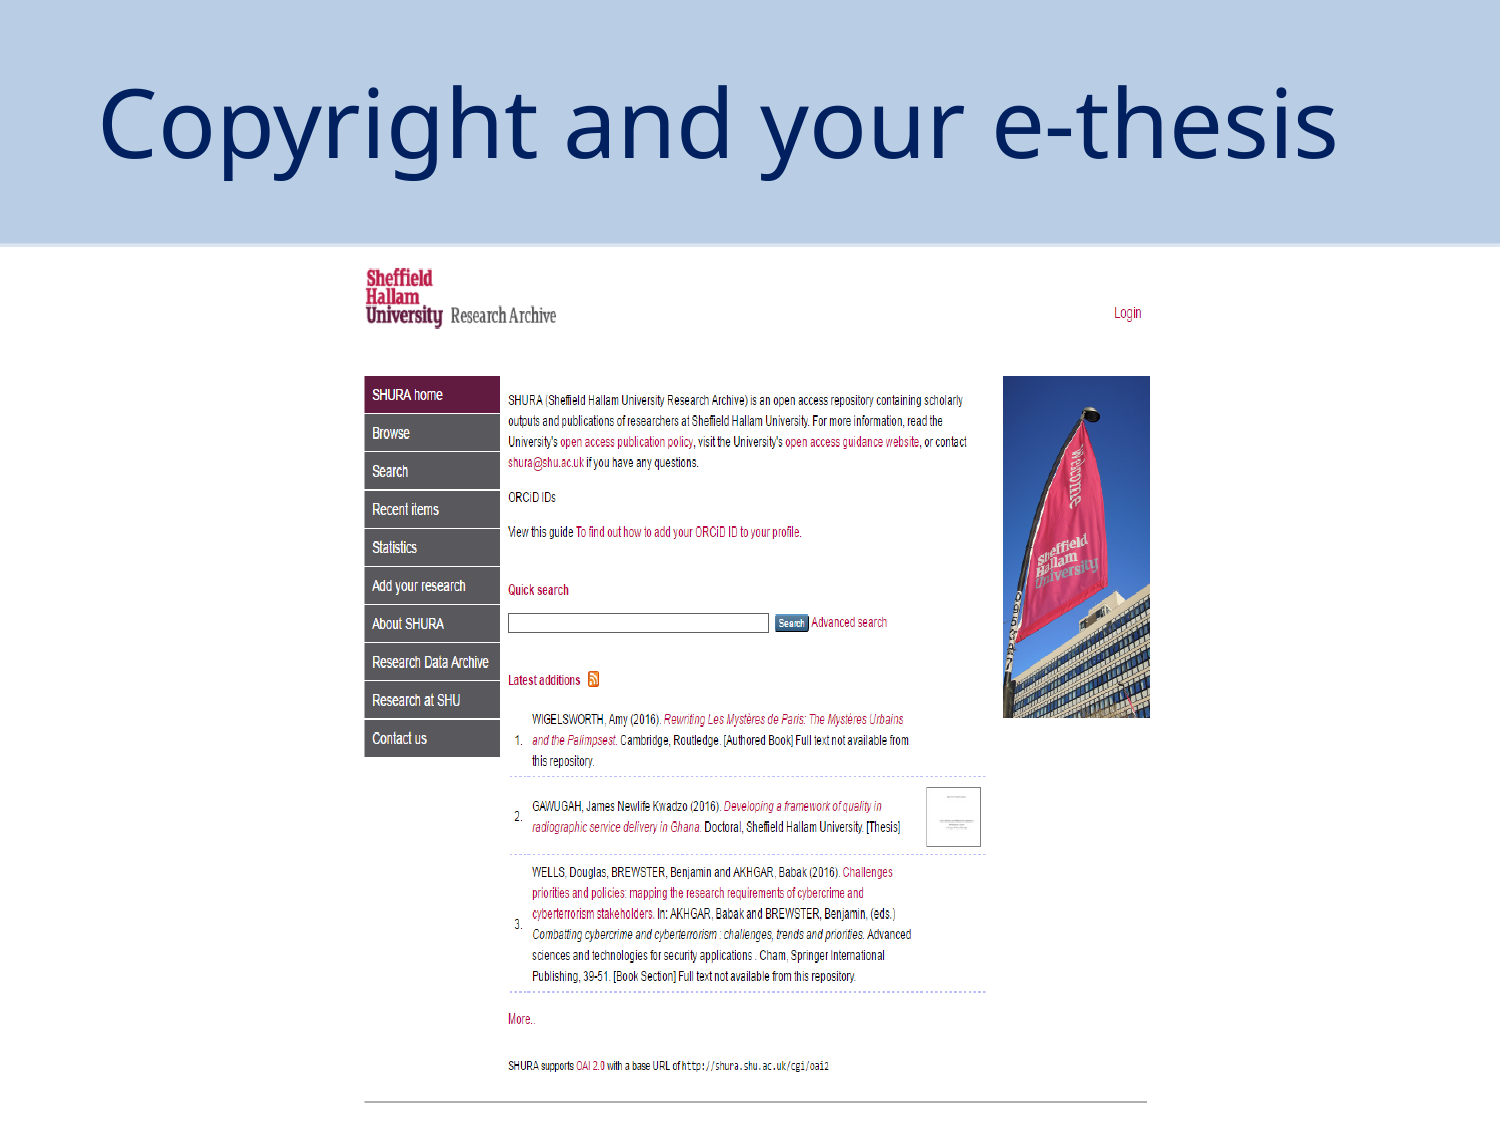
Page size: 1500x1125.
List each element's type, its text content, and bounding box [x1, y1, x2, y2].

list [0, 247, 1500, 1125]
title Copyright and your e-thesis [82, 1, 1447, 238]
